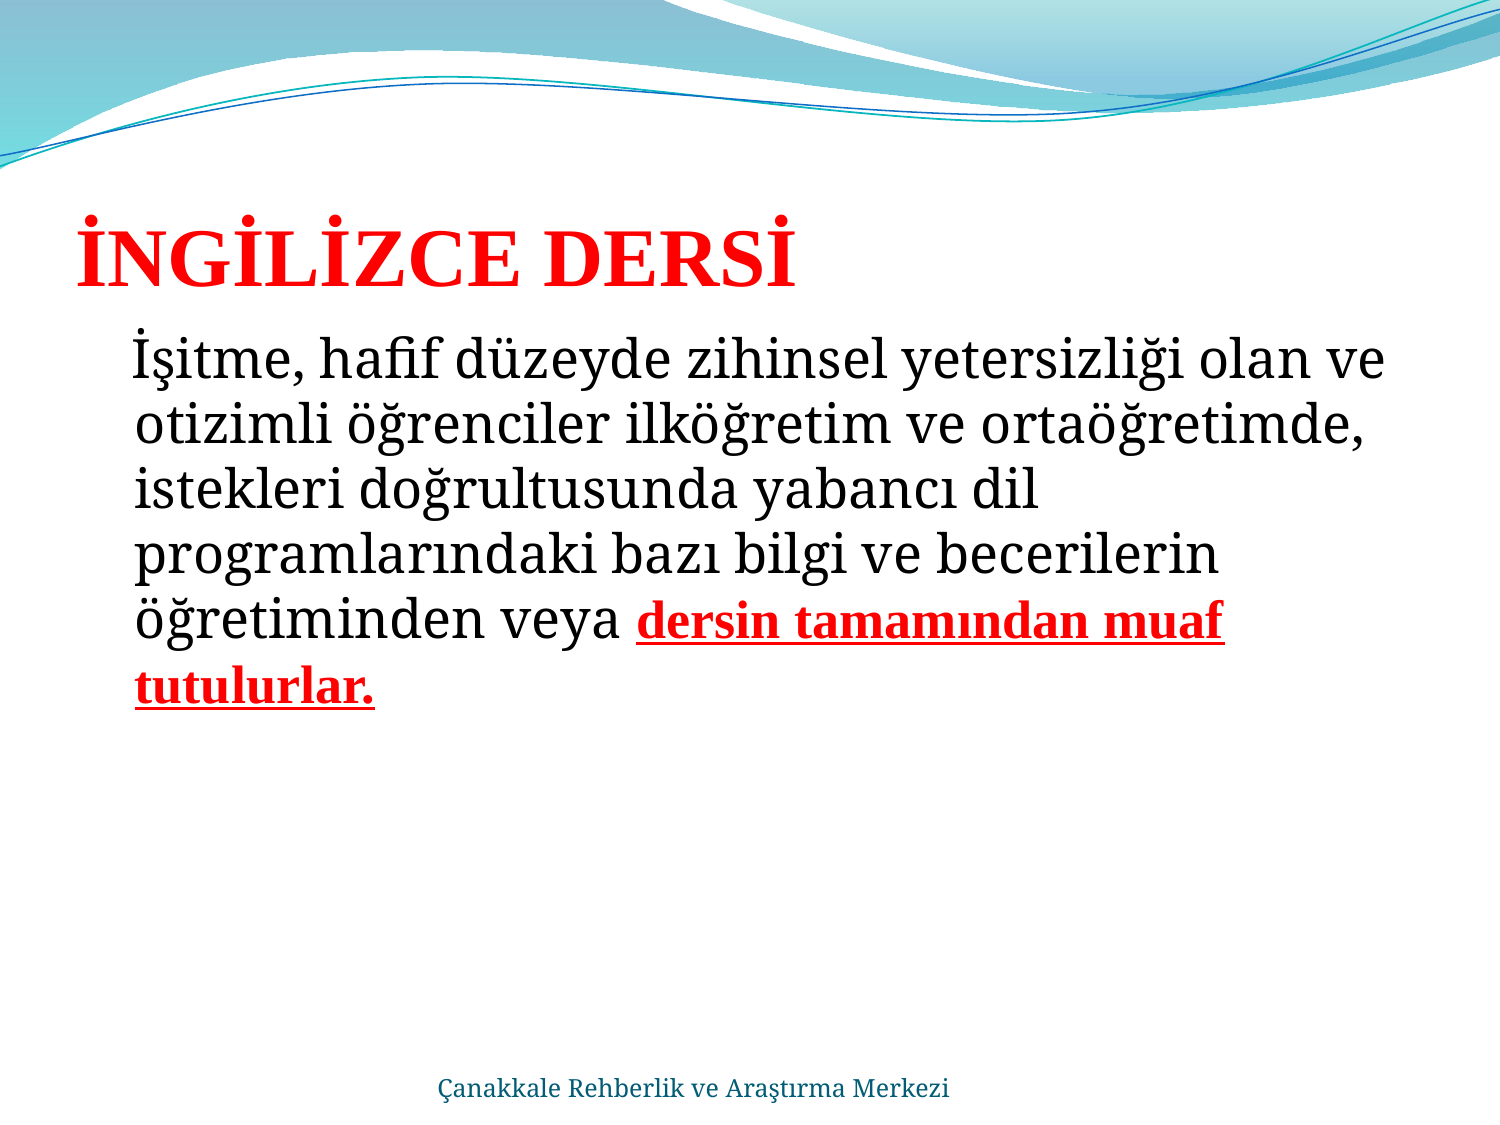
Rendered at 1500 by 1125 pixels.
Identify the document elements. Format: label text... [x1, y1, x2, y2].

title İNGİLİZCE DERSİ [75, 115, 1425, 303]
list İşitme, hafif düzeyde zihinsel yetersizliği olan ve otizimli öğrenciler ilköğretim ve ortaöğretimde, istekleri doğrultusunda yabancı dil programlarındaki bazı bilgi ve becerilerin öğretiminden veya dersin tamamından muaf tutulurlar. [75, 317, 1425, 1038]
footer Çanakkale Rehberlik ve Araştırma Merkezi [437, 1042, 988, 1103]
